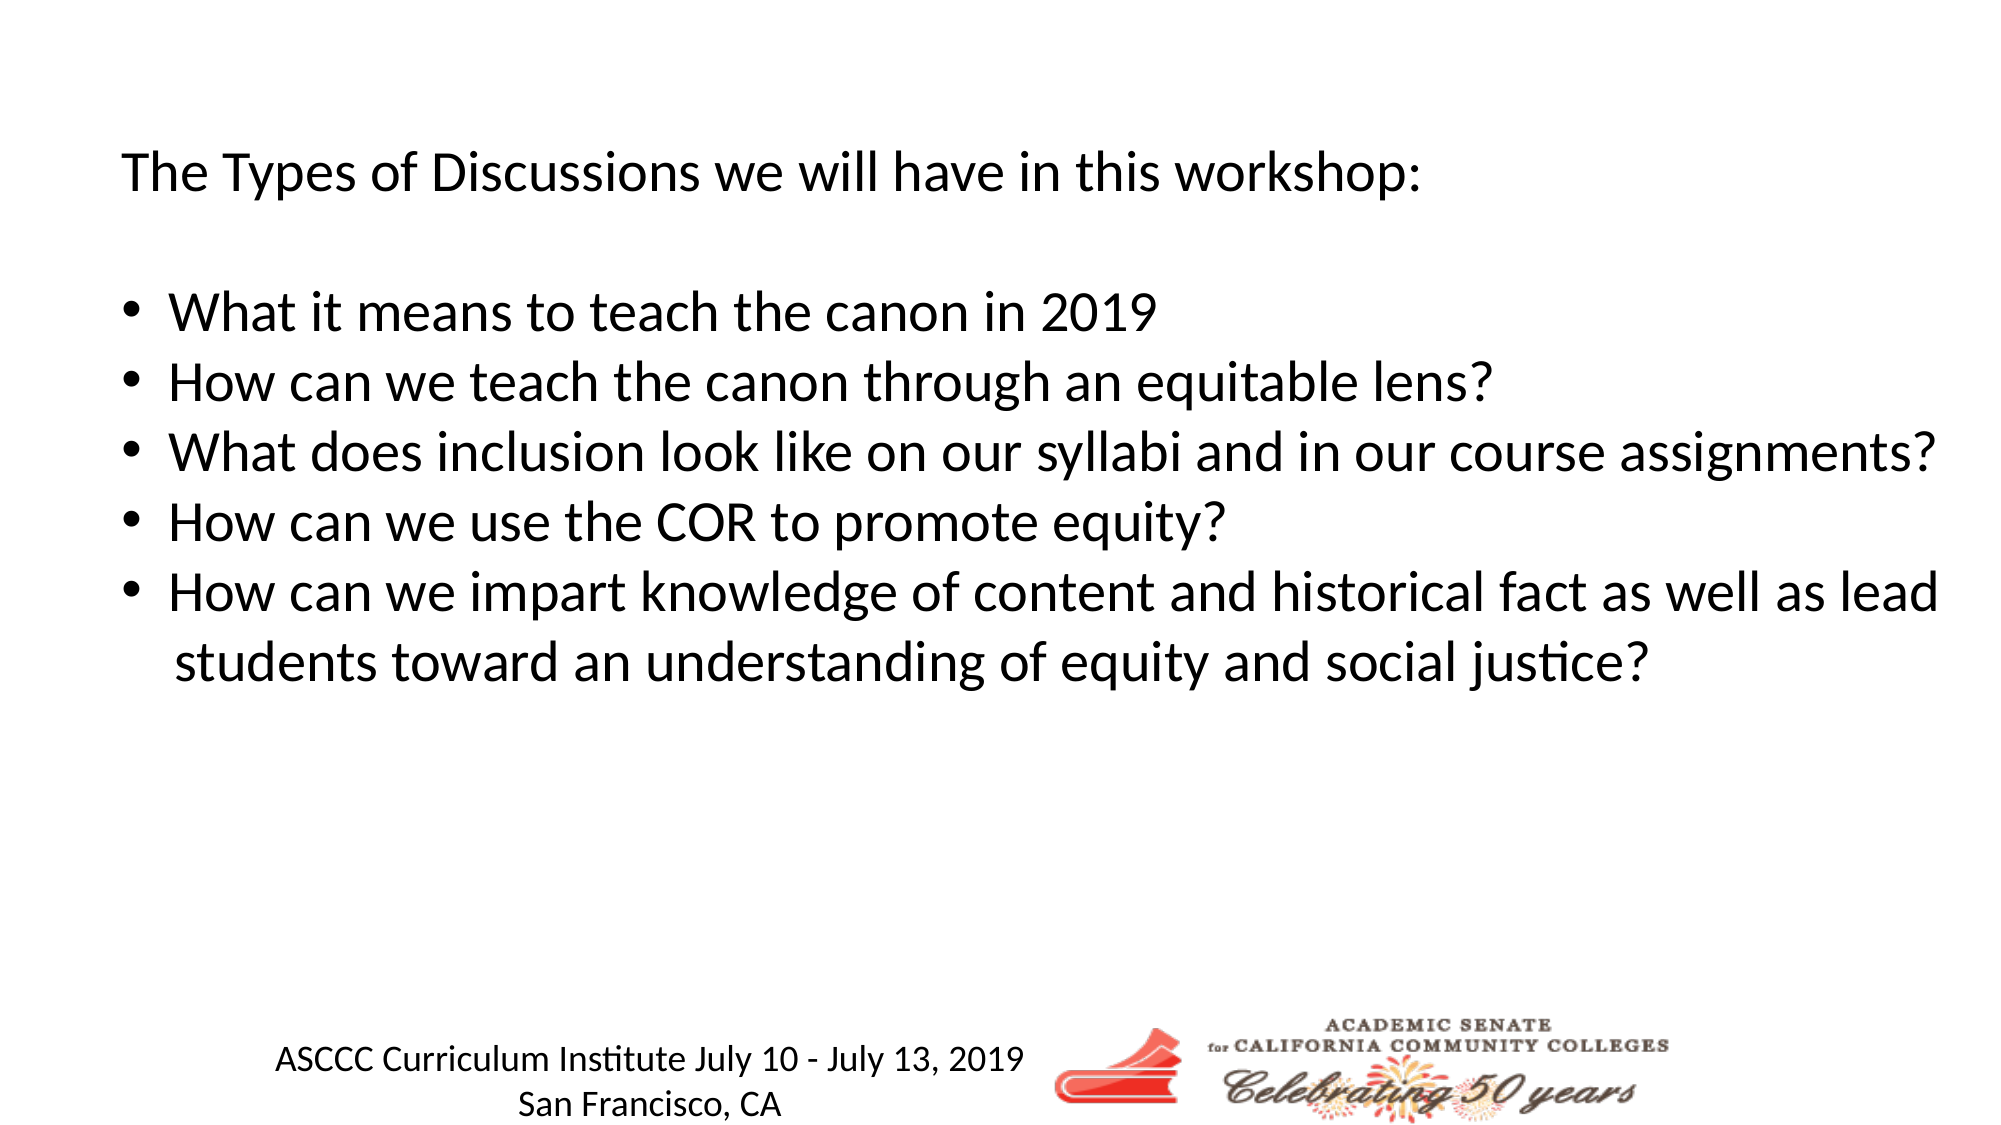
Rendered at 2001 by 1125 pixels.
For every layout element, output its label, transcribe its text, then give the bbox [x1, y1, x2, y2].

text_box The Types of Discussions we will have in this workshop: What it means to teach the canon in 2019 How can we teach the canon through an equitable lens? What does inclusion look like on our syllabi and in our course assignments? How can we use the COR to promote equity? How can we impart knowledge of content and historical fact as well as lead students toward an understanding of equity and social justice? [106, 126, 1969, 791]
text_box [249, 996, 1725, 1125]
